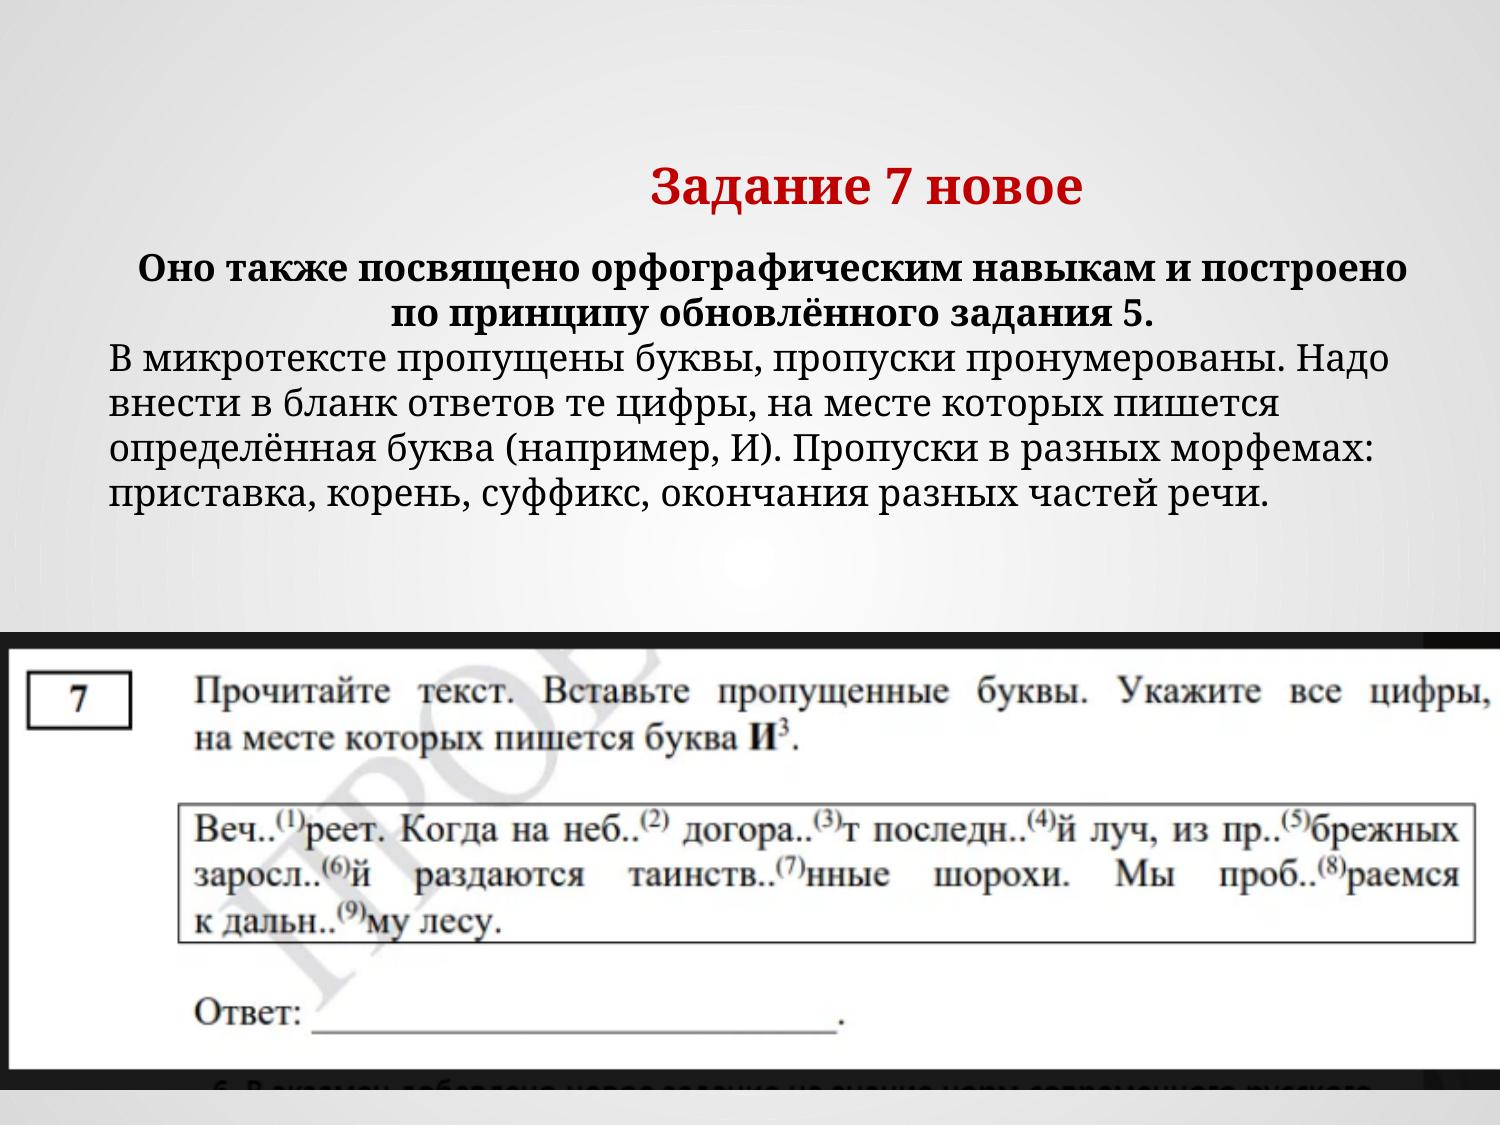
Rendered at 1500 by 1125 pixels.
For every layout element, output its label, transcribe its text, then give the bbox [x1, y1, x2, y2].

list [0, 632, 1500, 1091]
title Задание 7 новое [319, 102, 1416, 223]
text_box Оно также посвящено орфографическим навыкам и построено по принципу обновлённого задания 5. В микротексте пропущены буквы, пропуски пронумерованы. Надо внести в бланк ответов те цифры, на месте которых пишется определённая буква (например, И). Пропуски в разных морфемах: приставка, корень, суффикс, окончания разных частей речи. [93, 236, 1454, 522]
